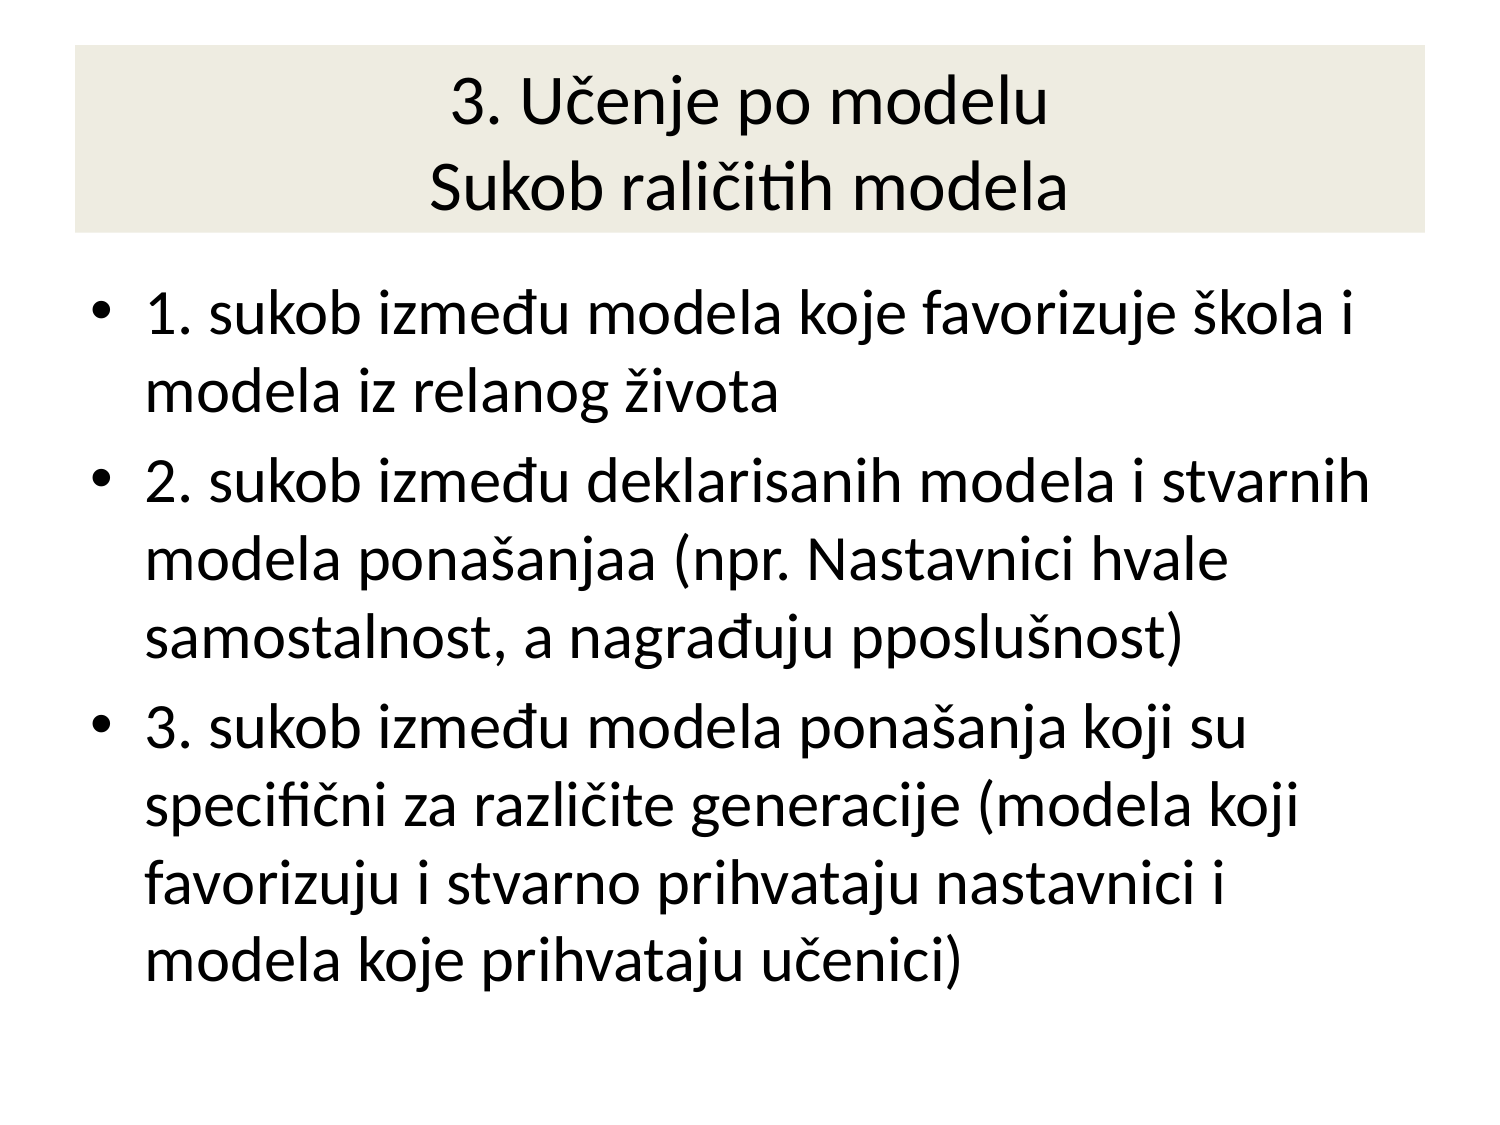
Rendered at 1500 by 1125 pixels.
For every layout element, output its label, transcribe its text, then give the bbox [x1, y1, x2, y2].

title 3. Učenje po modelu Sukob raličitih modela [75, 45, 1425, 233]
list 1. sukob između modela koje favorizuje škola i modela iz relanog života 2. sukob između deklarisanih modela i stvarnih modela ponašanjaa (npr. Nastavnici hvale samostalnost, a nagrađuju pposlušnost) 3. sukob između modela ponašanja koji su specifični za različite generacije (modela koji favorizuju i stvarno prihvataju nastavnici i modela koje prihvataju učenici) [75, 262, 1425, 1005]
